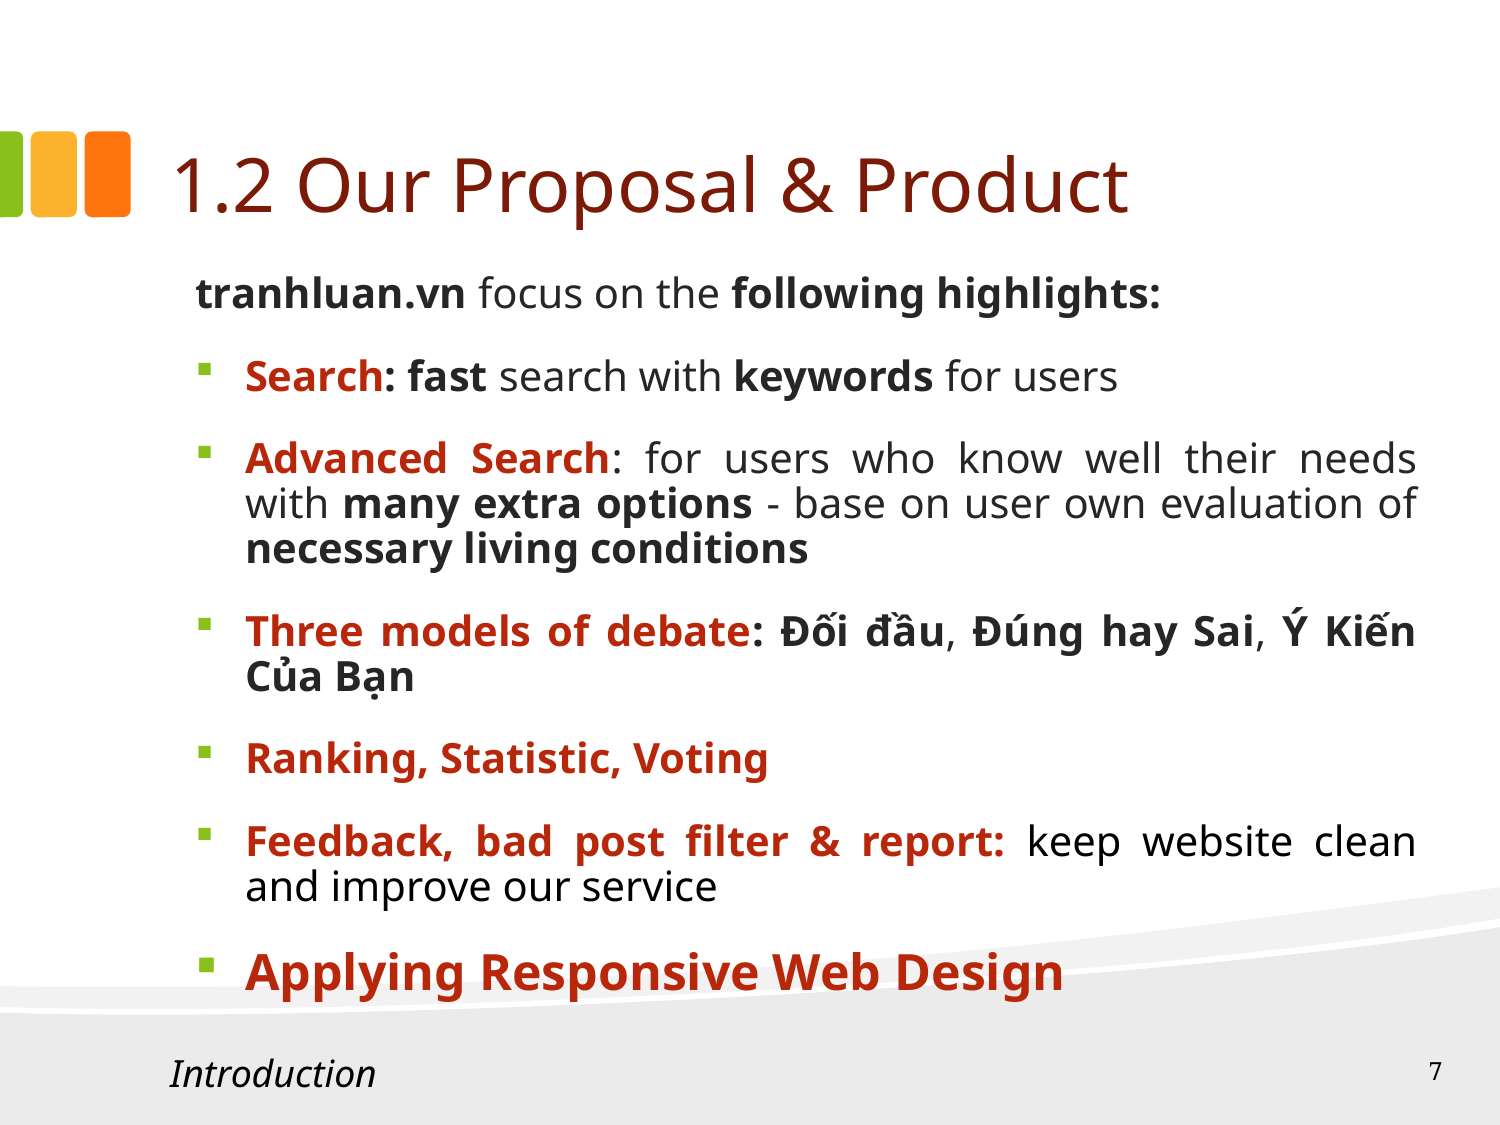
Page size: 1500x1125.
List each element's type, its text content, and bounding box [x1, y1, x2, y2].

footer Introduction [150, 1057, 1170, 1088]
slide_number 7 [1362, 1057, 1463, 1088]
title 1.2 Our Proposal & Product [150, 24, 1350, 238]
list tranhluan.vn focus on the following highlights: Search: fast search with keywords for users Advanced Search: for users who know well their needs with many extra options - base on user own evaluation of necessary living conditions Three models of debate: Đối đầu, Đúng hay Sai, Ý Kiến Của Bạn Ranking, Statistic, Voting Feedback, bad post filter & report: keep website clean and improve our service Applying Responsive Web Design [174, 262, 1438, 1013]
